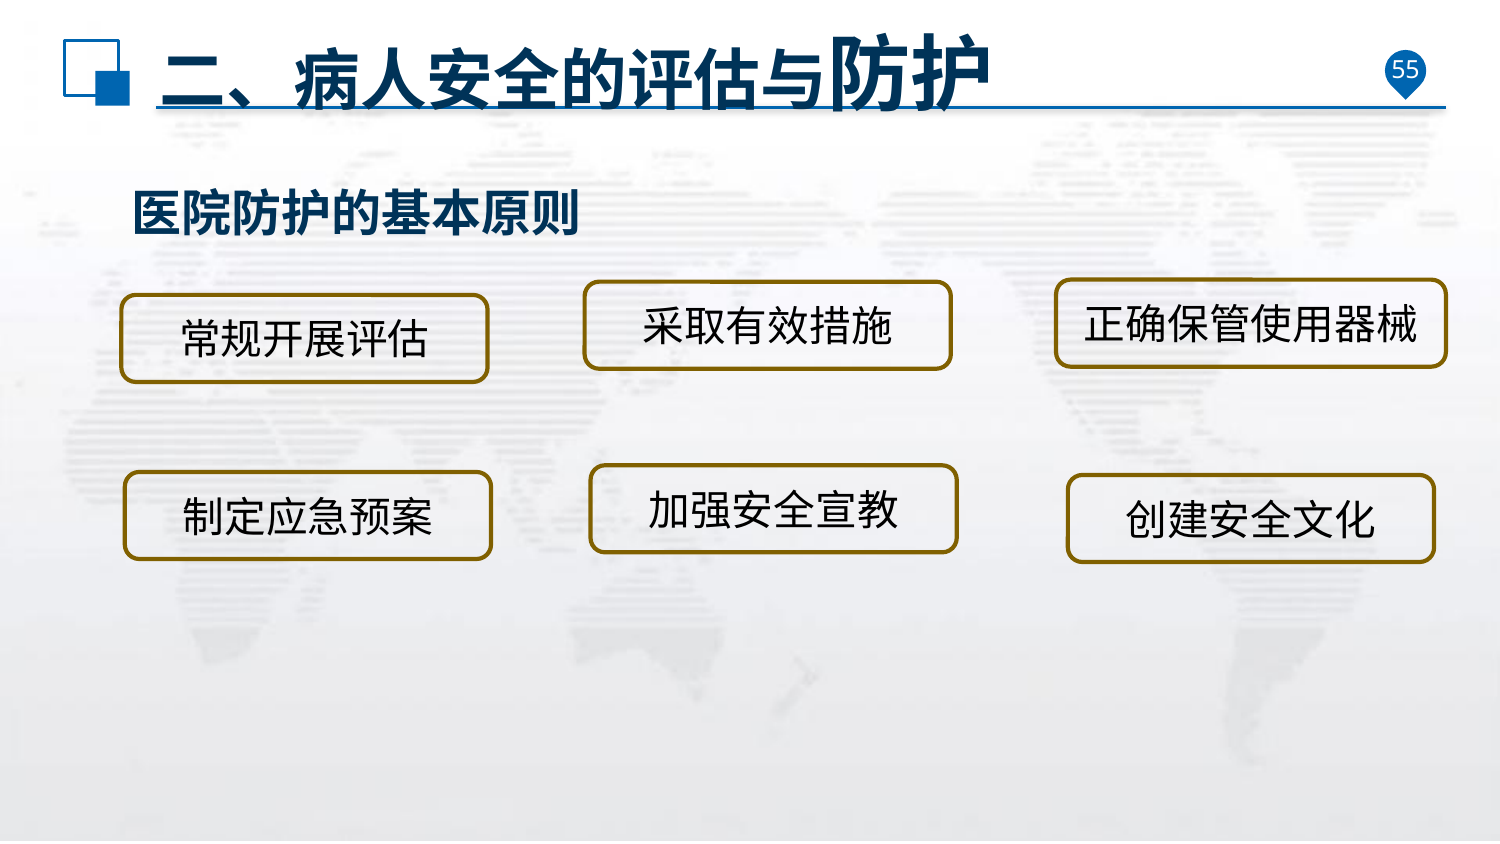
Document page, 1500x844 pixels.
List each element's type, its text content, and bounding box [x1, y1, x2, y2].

title 二、病人安全的评估与防护 [148, 43, 1117, 99]
text_box 医院防护的基本原则 [116, 174, 696, 249]
text_box 采取有效措施 [582, 279, 953, 371]
text_box 常规开展评估 [119, 292, 490, 385]
text_box 制定应急预案 [122, 469, 494, 562]
text_box 加强安全宣教 [588, 463, 959, 555]
slide_number 55 [1305, 45, 1500, 96]
text_box 正确保管使用器械 [1053, 277, 1449, 369]
picture [0, 0, 1500, 841]
text_box 创建安全文化 [1065, 472, 1437, 565]
